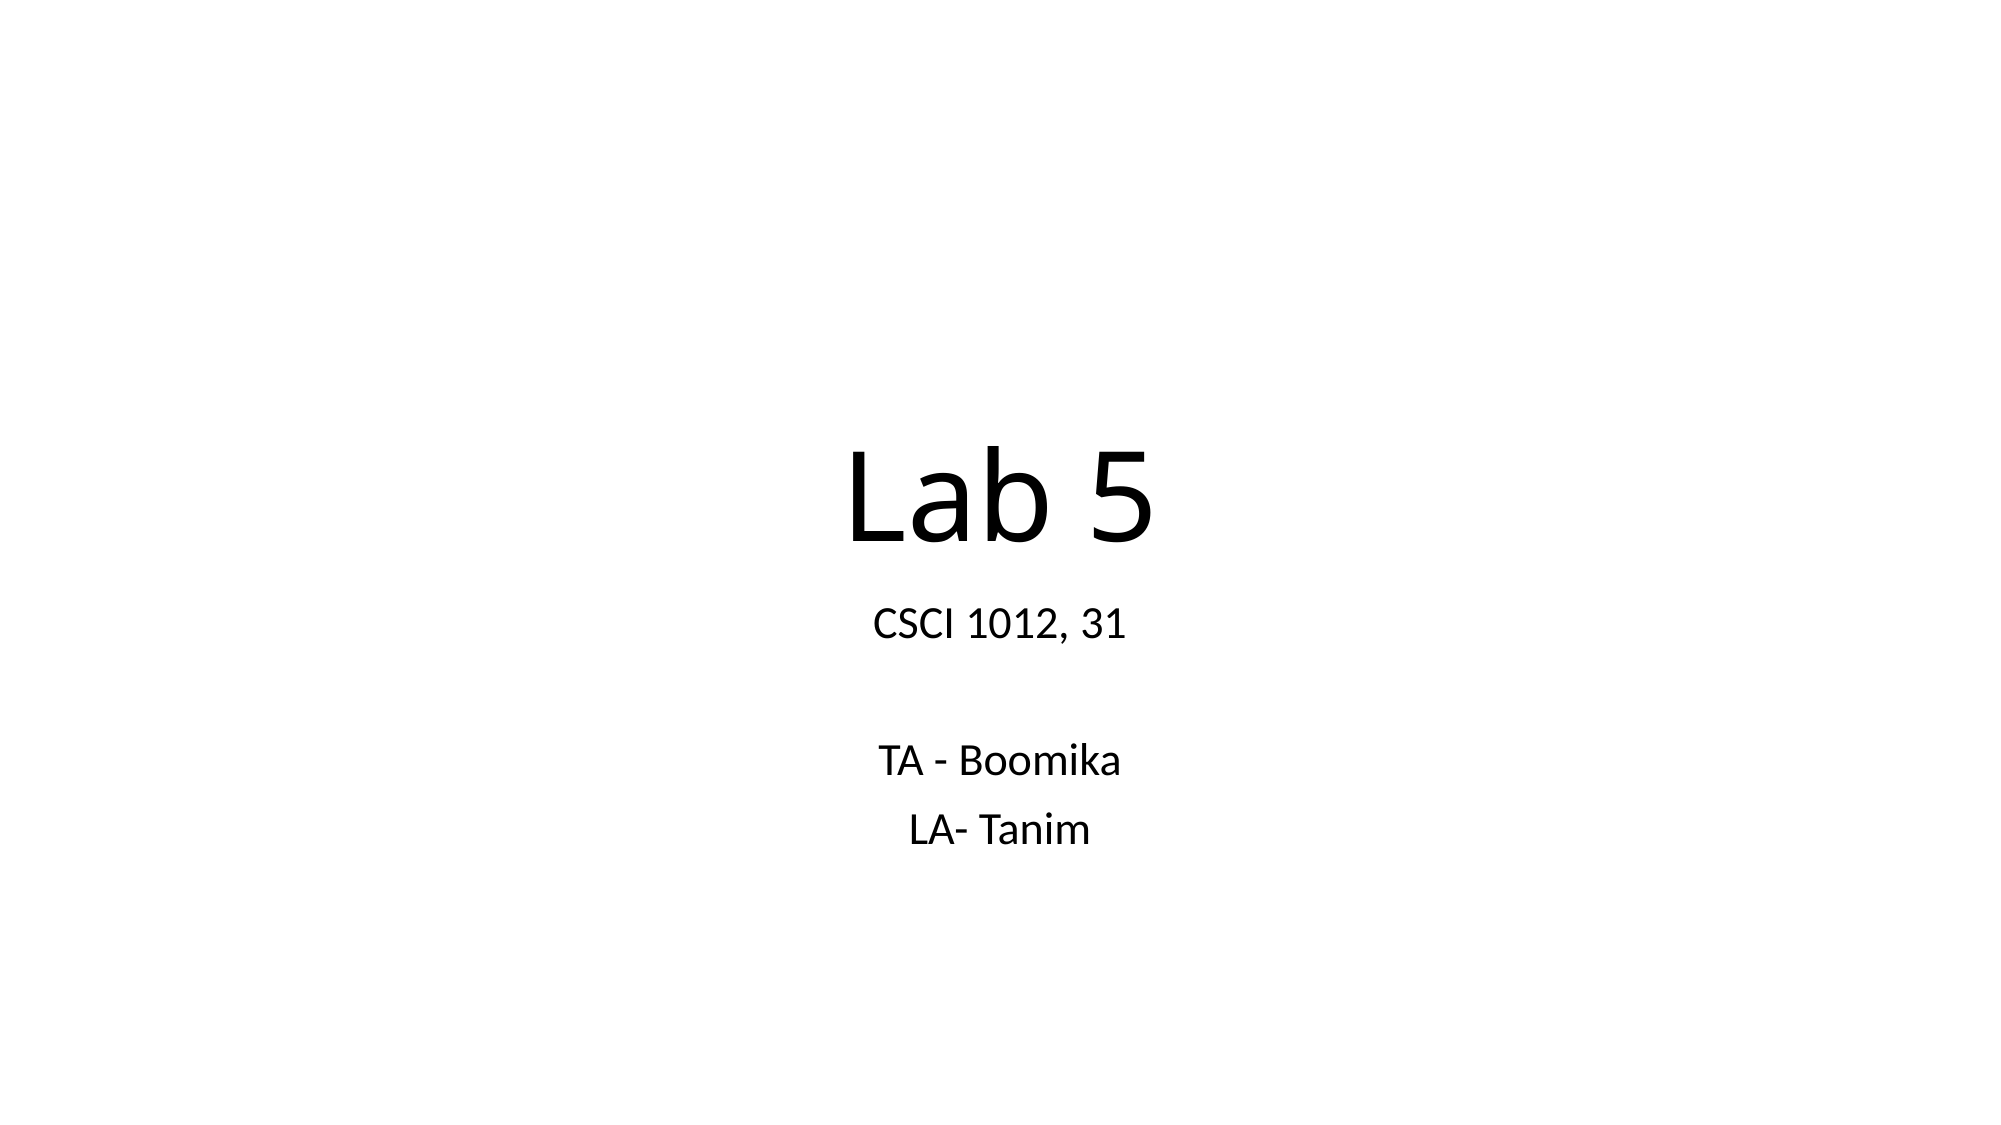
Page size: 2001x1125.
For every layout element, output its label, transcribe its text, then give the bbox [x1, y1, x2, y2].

title Lab 5 [249, 184, 1750, 576]
subtitle CSCI 1012, 31 TA - Boomika LA- Tanim [249, 590, 1750, 863]
